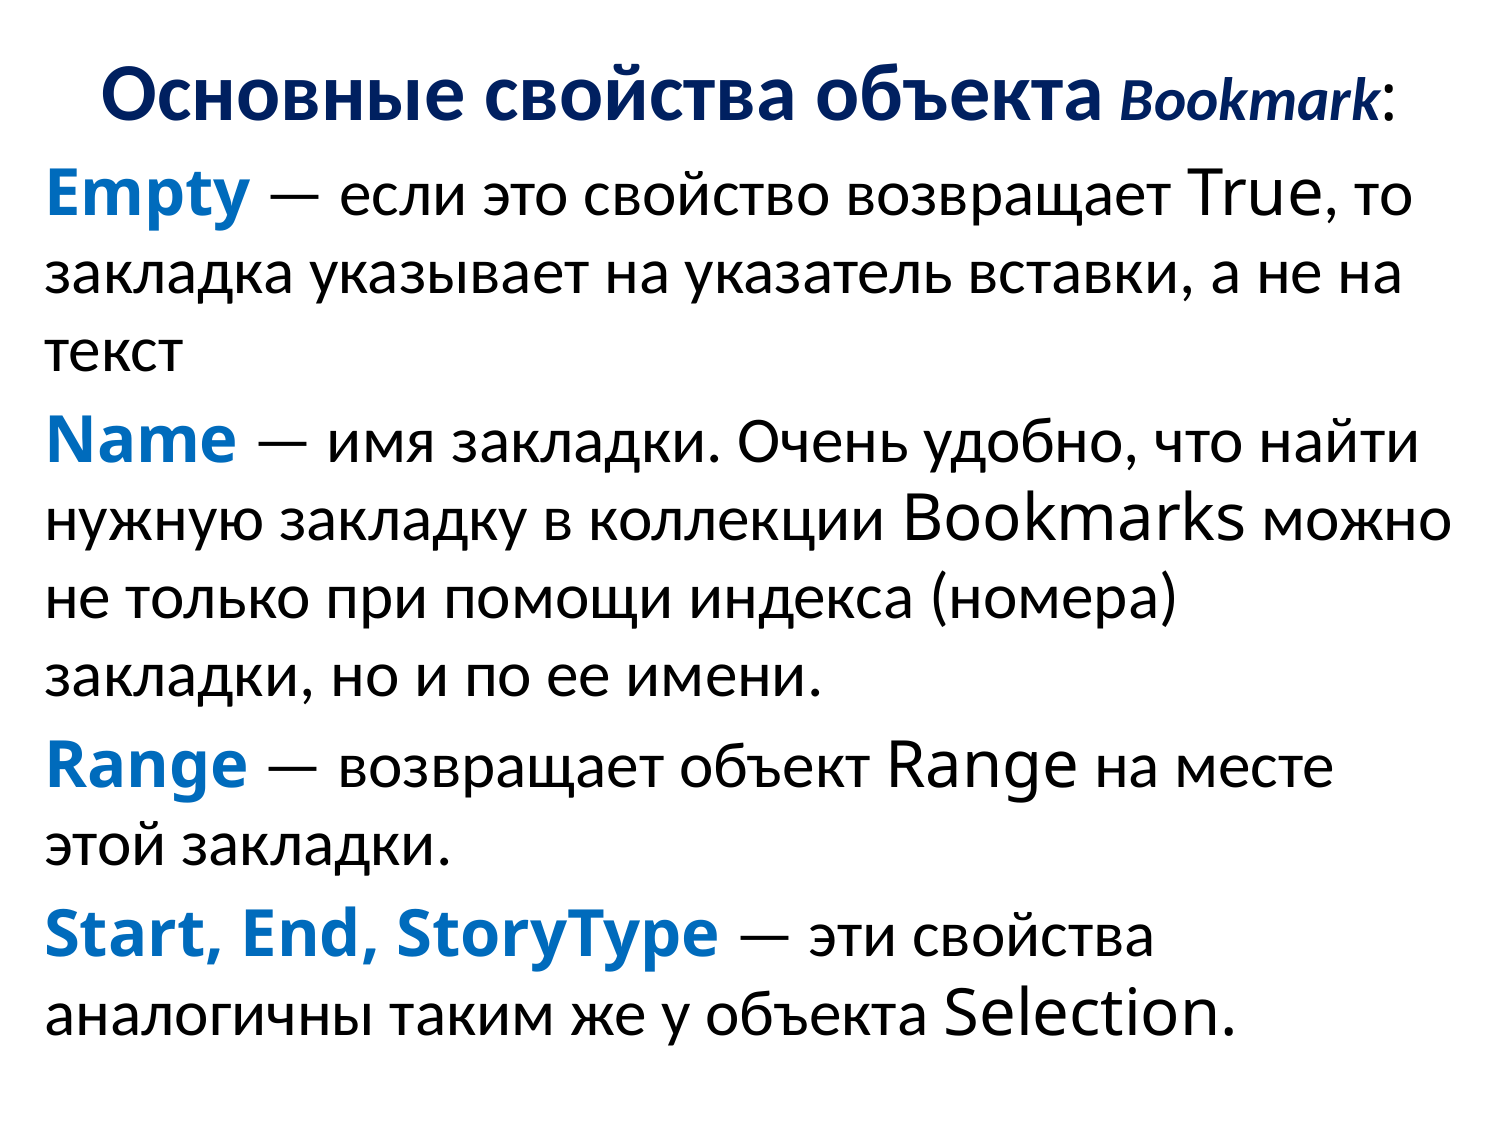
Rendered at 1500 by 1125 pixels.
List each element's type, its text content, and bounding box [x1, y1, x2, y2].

list Основные свойства объекта Bookmark: Empty — если это свойство возвращает True, то закладка указывает на указатель вставки, а не на текст Name — имя закладки. Очень удобно, что найти нужную закладку в коллекции Bookmarks можно не только при помощи индекса (номера) закладки, но и по ее имени. Range — возвращает объект Range на месте этой закладки. Start, End, StoryType — эти свойства аналогичны таким же у объекта Selection. [29, 30, 1471, 1094]
